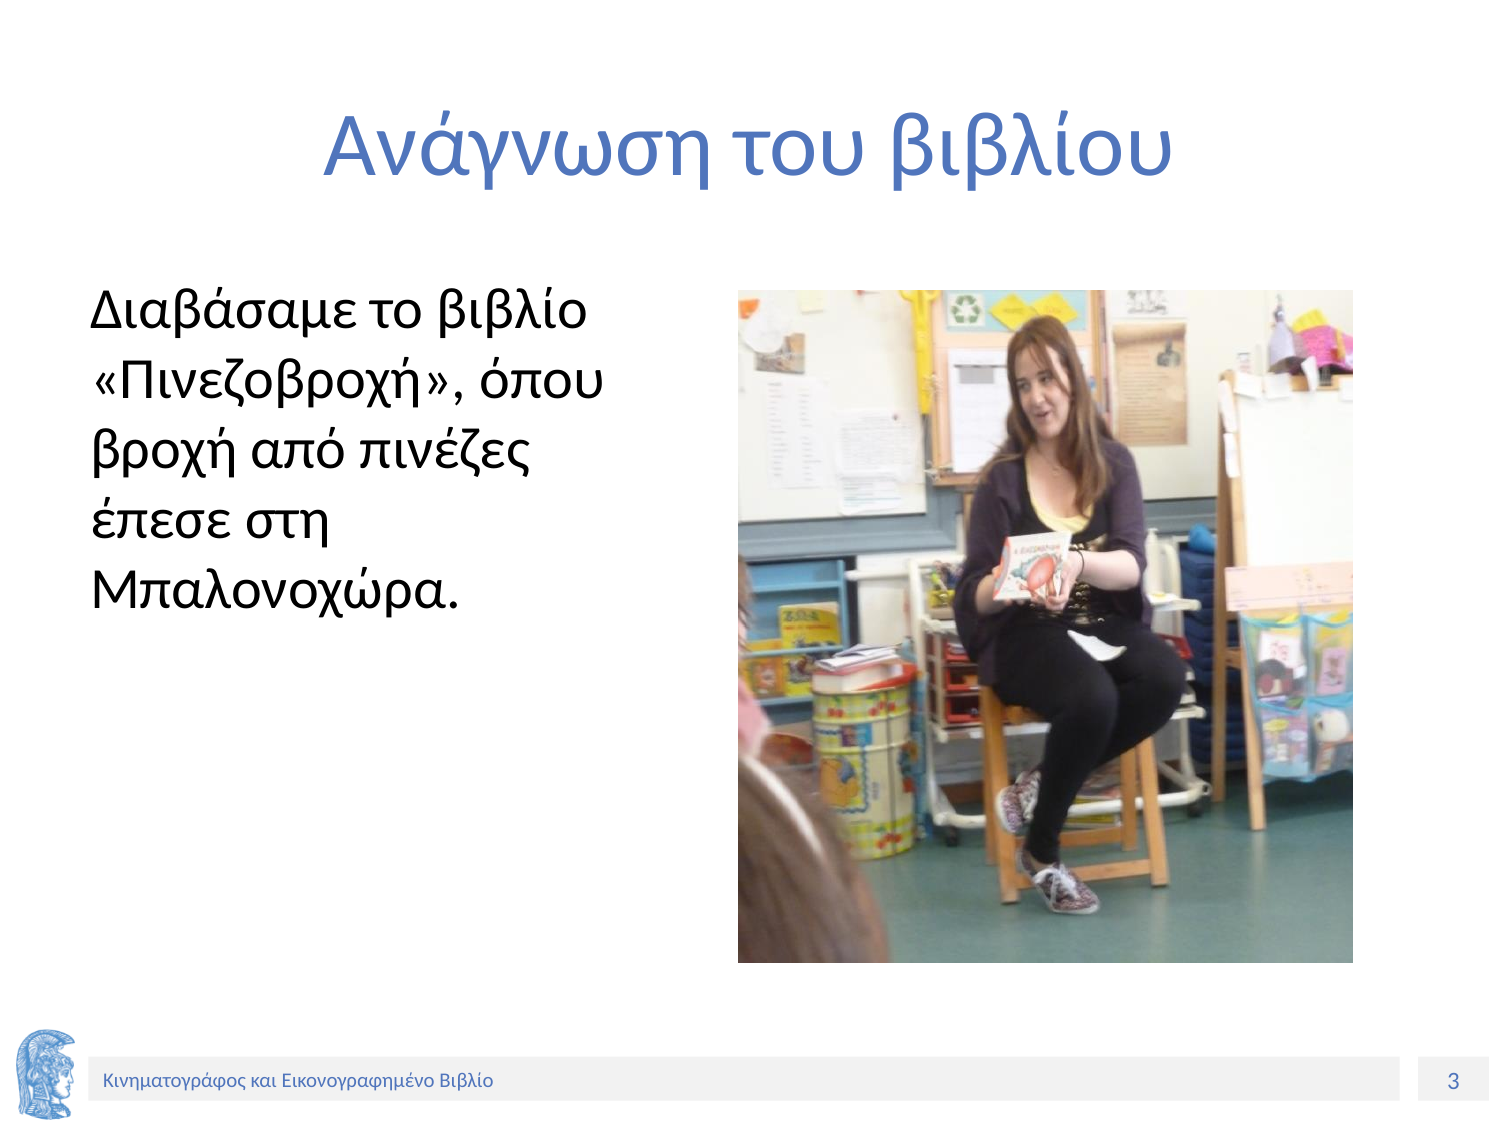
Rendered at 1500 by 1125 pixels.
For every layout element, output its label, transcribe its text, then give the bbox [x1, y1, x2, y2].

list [737, 290, 1353, 963]
list Διαβάσαμε το βιβλίο «Πινεζοβροχή», όπου βροχή από πινέζες έπεσε στη Μπαλονοχώρα. [75, 262, 680, 1005]
title Ανάγνωση του βιβλίου [75, 45, 1425, 233]
picture [9, 1026, 81, 1120]
